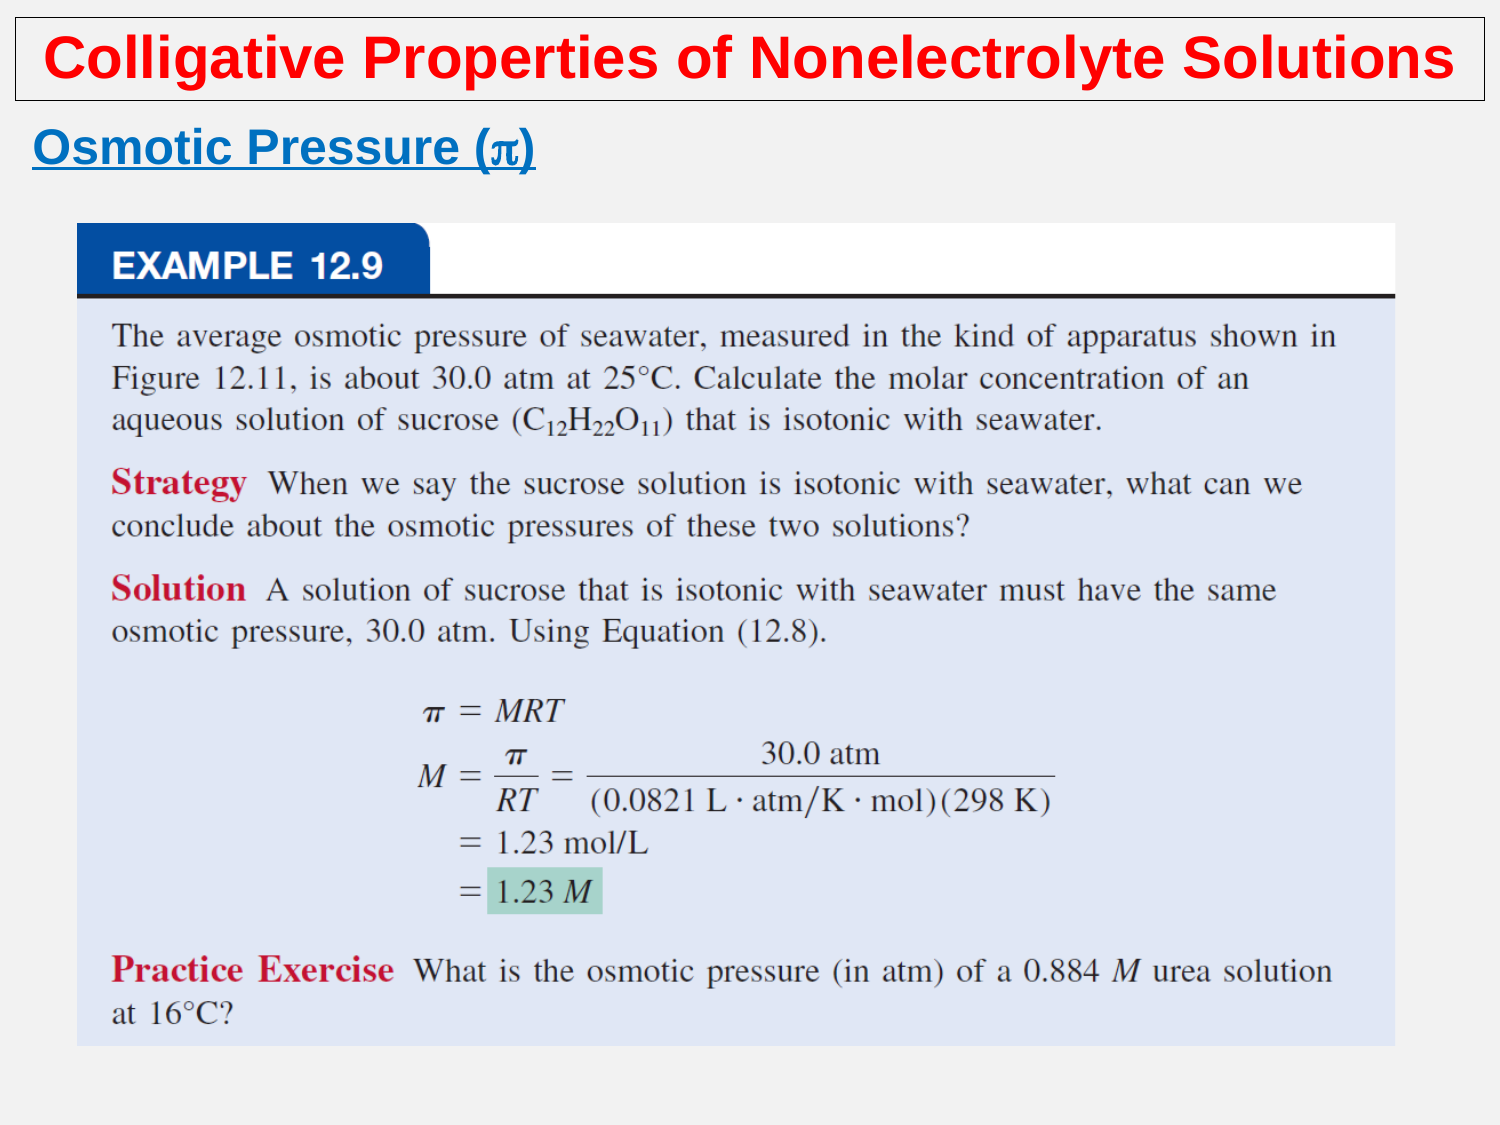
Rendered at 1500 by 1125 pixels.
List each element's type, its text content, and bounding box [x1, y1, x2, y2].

title Colligative Properties of Nonelectrolyte Solutions [15, 17, 1485, 101]
picture [77, 223, 1396, 1046]
text_box Osmotic Pressure (p) [17, 107, 551, 182]
